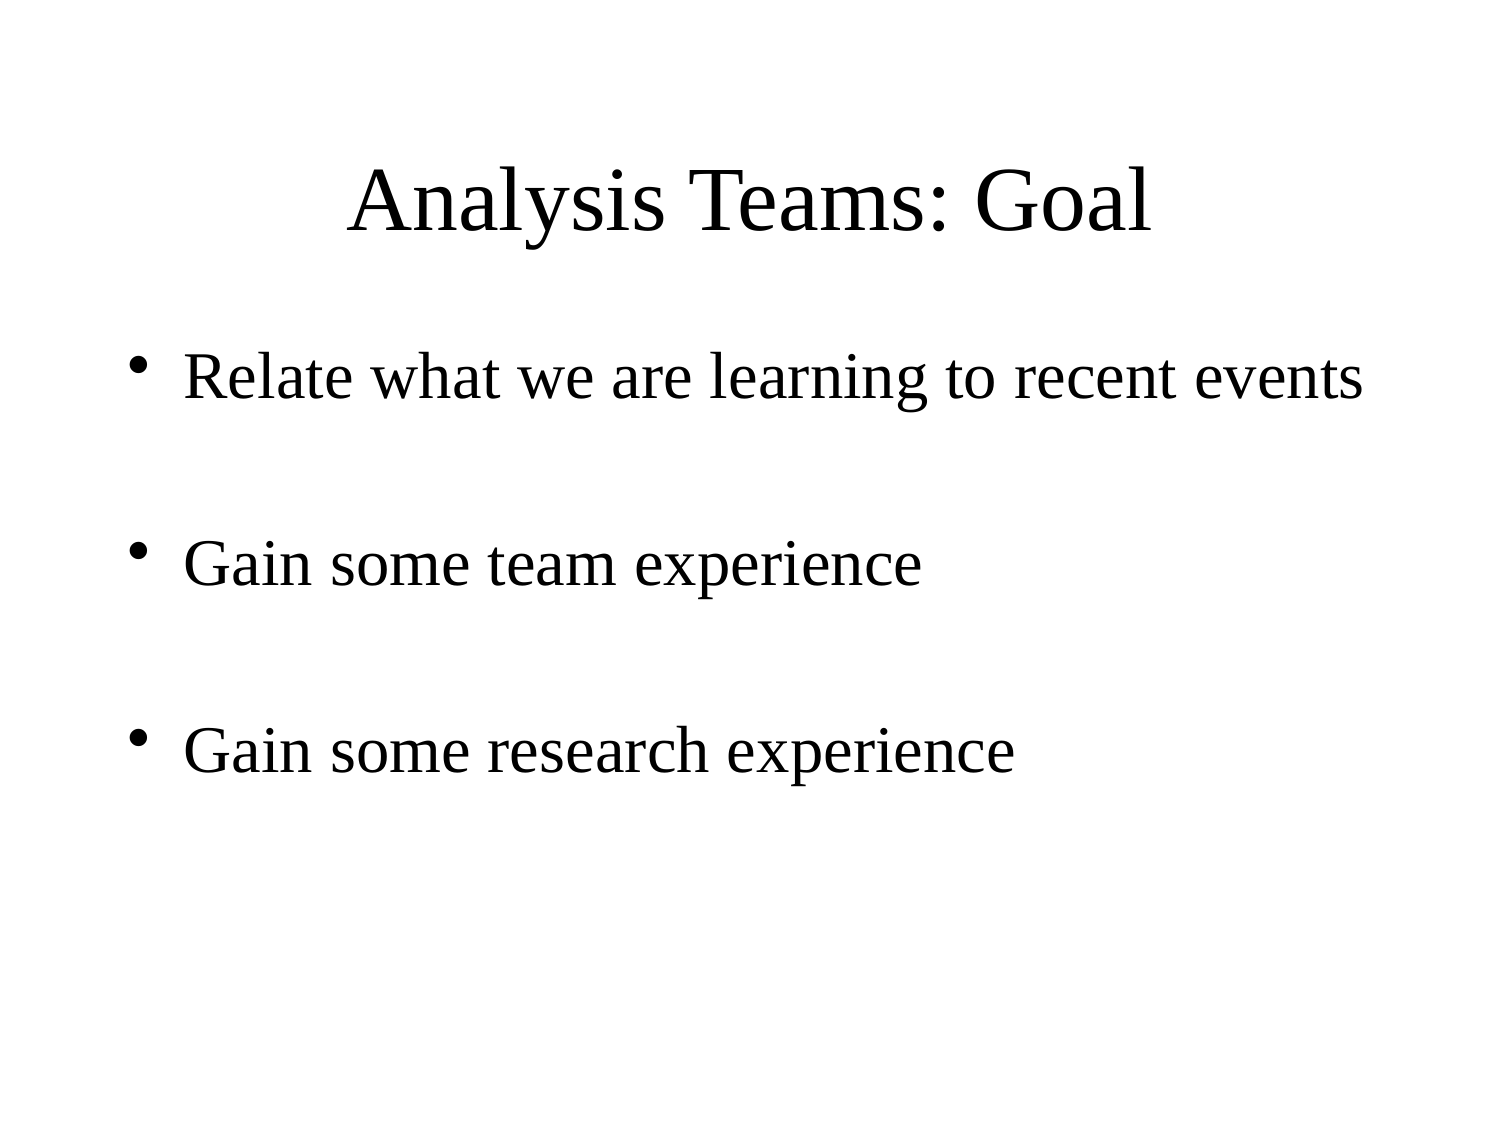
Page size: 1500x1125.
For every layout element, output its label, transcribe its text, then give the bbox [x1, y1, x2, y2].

list Relate what we are learning to recent events Gain some team experience Gain some research experience [112, 324, 1388, 1000]
title Analysis Teams: Goal [112, 99, 1388, 288]
